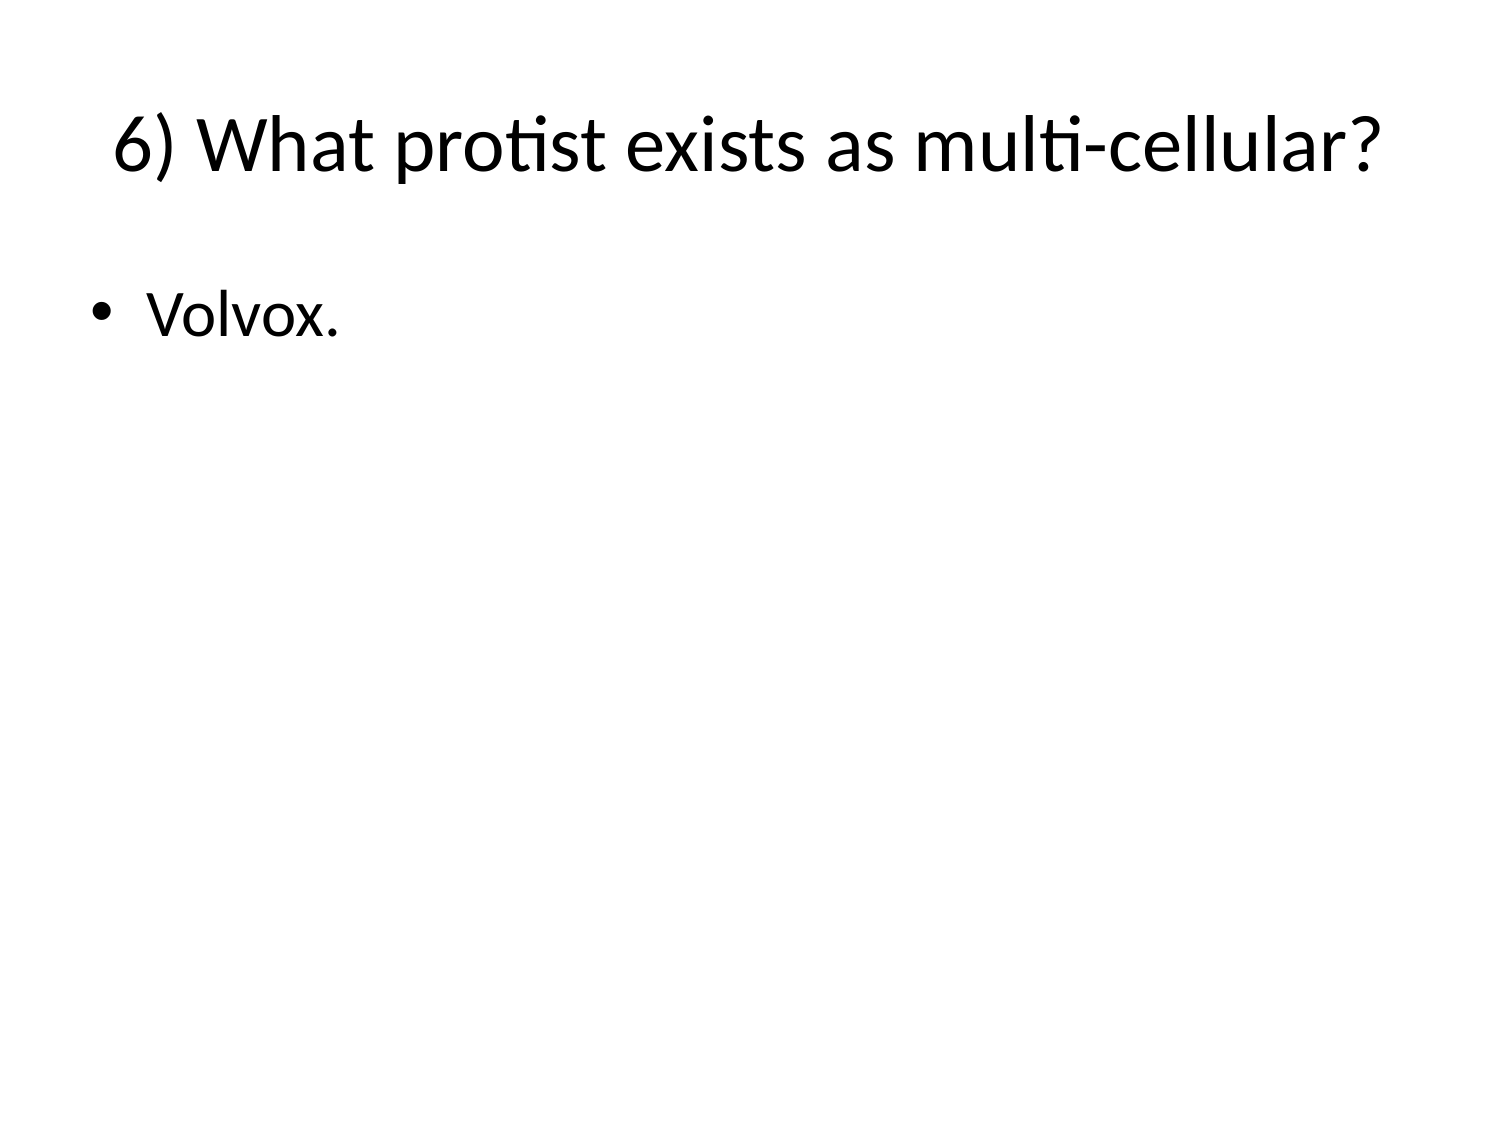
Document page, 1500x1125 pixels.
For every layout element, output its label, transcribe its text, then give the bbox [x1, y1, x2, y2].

title 6) What protist exists as multi-cellular? [75, 45, 1425, 233]
list Volvox. [75, 262, 1425, 1005]
